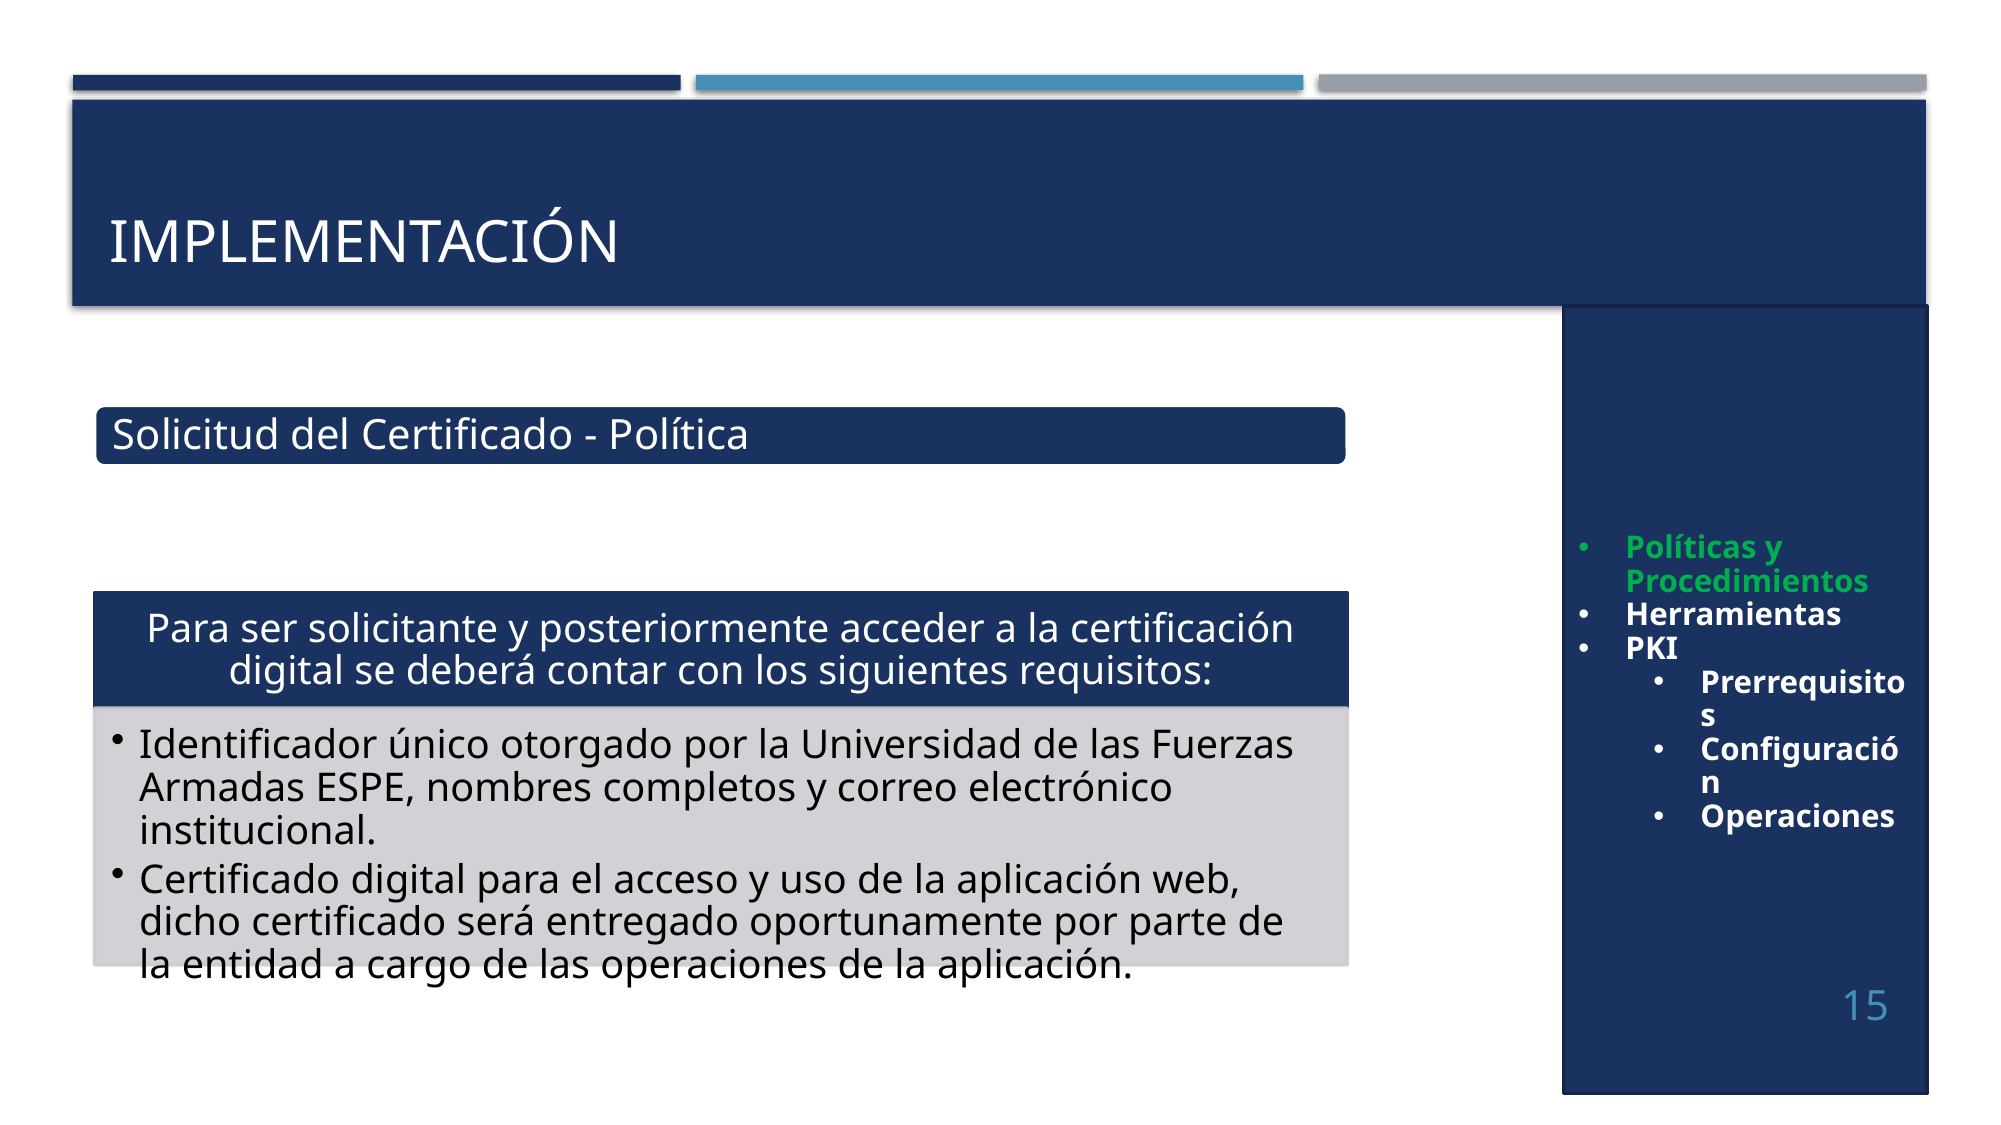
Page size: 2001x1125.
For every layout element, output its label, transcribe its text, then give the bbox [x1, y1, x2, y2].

slide_number 15 [1732, 977, 1905, 1037]
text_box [93, 404, 1348, 467]
text_box Políticas y Procedimientos Herramientas PKI Prerrequisitos Configuración Operaciones [1562, 304, 1929, 1095]
title Implementación [94, 119, 1904, 282]
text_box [93, 588, 1348, 969]
